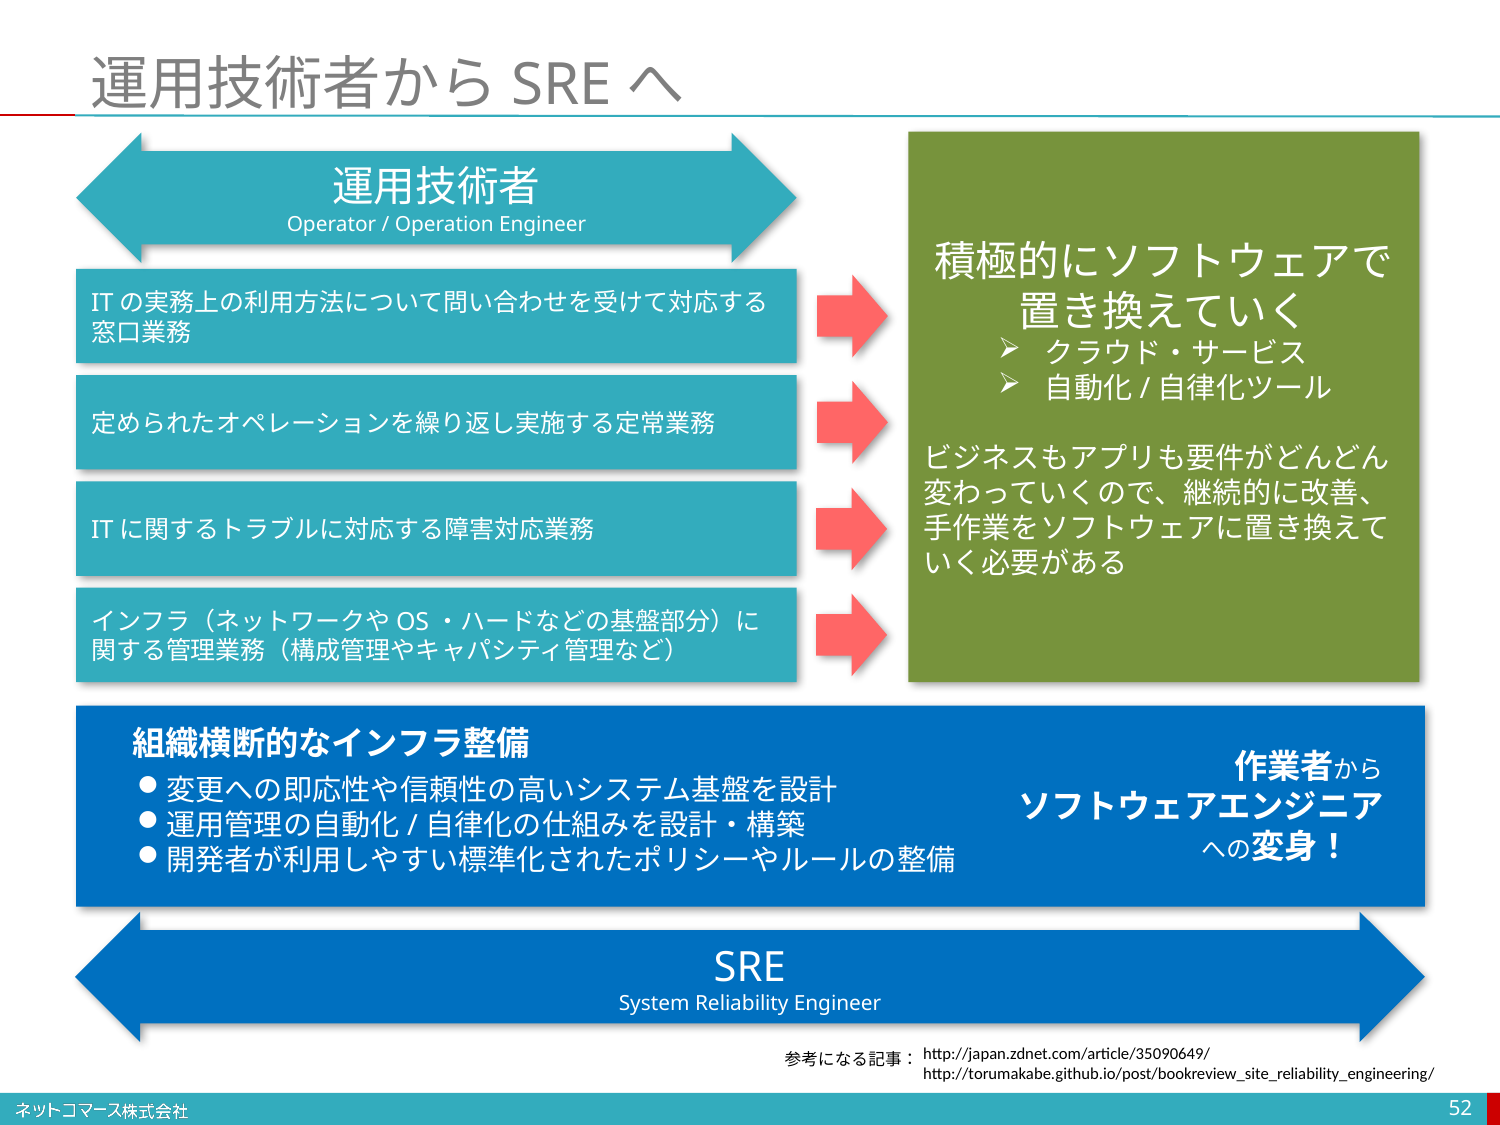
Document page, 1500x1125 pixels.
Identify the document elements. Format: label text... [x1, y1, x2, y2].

text_box 組織横断的なインフラ整備 [117, 714, 1138, 770]
text_box [814, 591, 889, 679]
text_box 参考になる記事： [769, 1041, 934, 1077]
text_box 定められたオペレーションを繰り返し実施する定常業務 [74, 373, 799, 472]
text_box 作業者から ソフトウェアエンジニア への変身！ [958, 737, 1399, 873]
text_box ITの実務上の利用方法について問い合わせを受けて対応する窓口業務 [74, 267, 799, 365]
text_box [814, 485, 889, 573]
text_box [814, 272, 890, 360]
text_box インフラ（ネットワークやOS・ハードなどの基盤部分）に関する管理業務（構成管理やキャパシティ管理など） [74, 586, 799, 684]
text_box 変更への即応性や信頼性の高いシステム基盤を設計 運用管理の自動化/自律化の仕組みを設計・構築 開発者が利用しやすい標準化されたポリシーやルールの整備 [74, 703, 1427, 909]
title 運用技術者からSREへ [75, 47, 1500, 116]
text_box ITに関するトラブルに対応する障害対応業務 [74, 479, 799, 578]
text_box [814, 378, 890, 466]
text_box 運用技術者 Operator / Operation Engineer [74, 130, 799, 265]
picture [16, 1101, 188, 1120]
text_box 積極的にソフトウェアで置き換えていく クラウド・サービス 自動化/自律化ツール ビジネスもアプリも要件がどんどん変わっていくので、継続的に改善、手作業をソフトウェアに置き換えていく必要がある [906, 129, 1421, 684]
text_box http://japan.zdnet.com/article/35090649/ http://torumakabe.github.io/post/bookreview_site_reliability_engineering/ [908, 1035, 1471, 1091]
slide_number 52 [1137, 1091, 1488, 1125]
text_box SRE System Reliability Engineer [72, 909, 1427, 1044]
